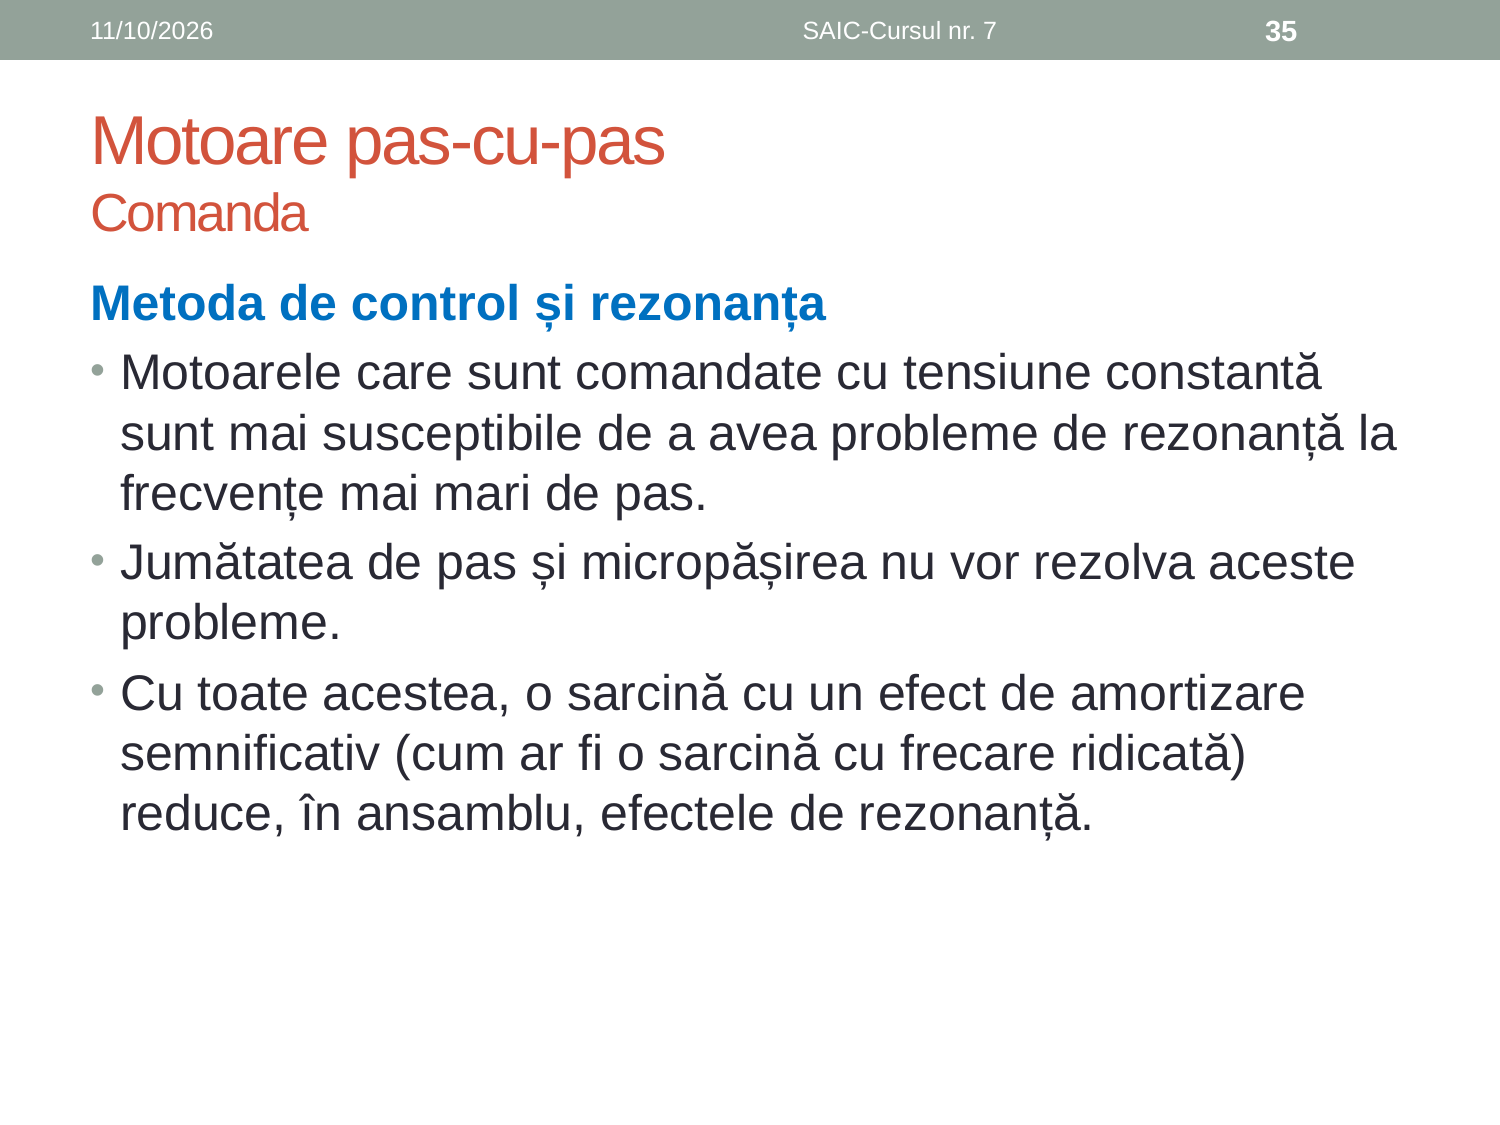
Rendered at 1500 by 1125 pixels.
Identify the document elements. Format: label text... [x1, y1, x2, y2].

list Metoda de control și rezonanța Motoarele care sunt comandate cu tensiune constantă sunt mai susceptibile de a avea probleme de rezonanță la frecvențe mai mari de pas. Jumătatea de pas și micropășirea nu vor rezolva aceste probleme. Cu toate acestea, o sarcină cu un efect de amortizare semnificativ (cum ar fi o sarcină cu frecare ridicată) reduce, în ansamblu, efectele de rezonanță. [75, 262, 1425, 1063]
footer SAIC-Cursul nr. 7 [562, 3, 1238, 57]
slide_number 35 [1250, 3, 1425, 57]
title Motoare pas-cu-pas Comanda [75, 87, 1425, 250]
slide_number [75, 3, 550, 57]
